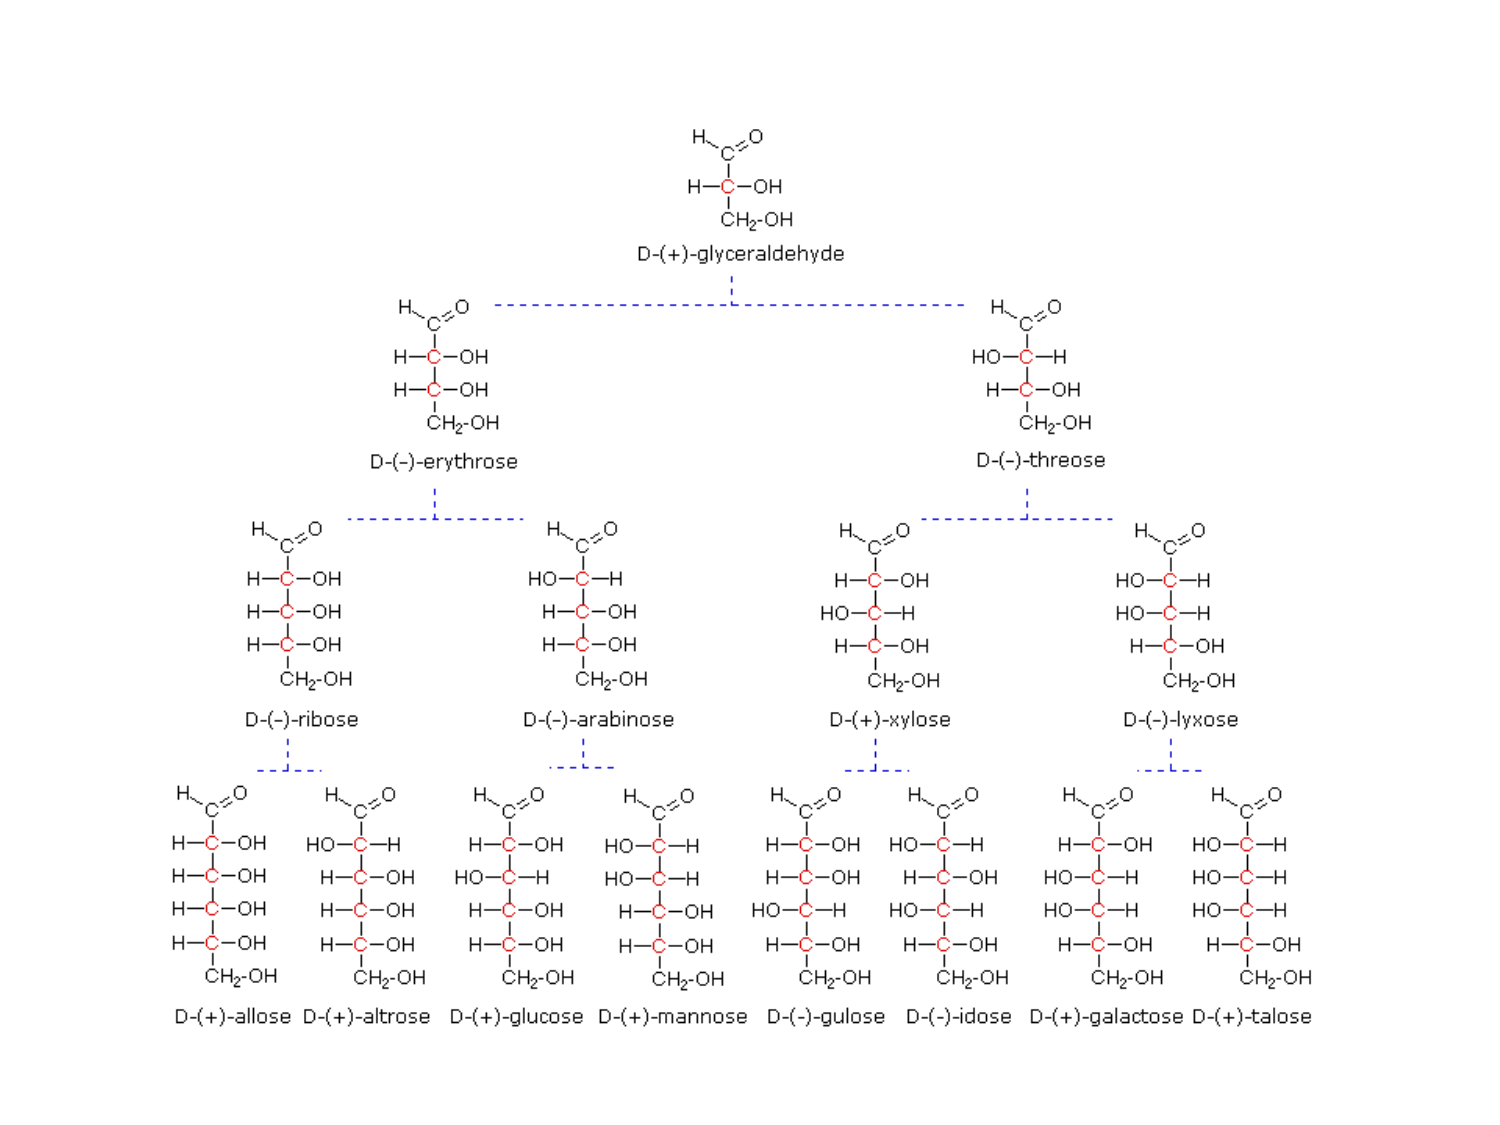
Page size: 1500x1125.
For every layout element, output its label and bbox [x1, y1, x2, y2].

picture [116, 77, 1383, 1048]
